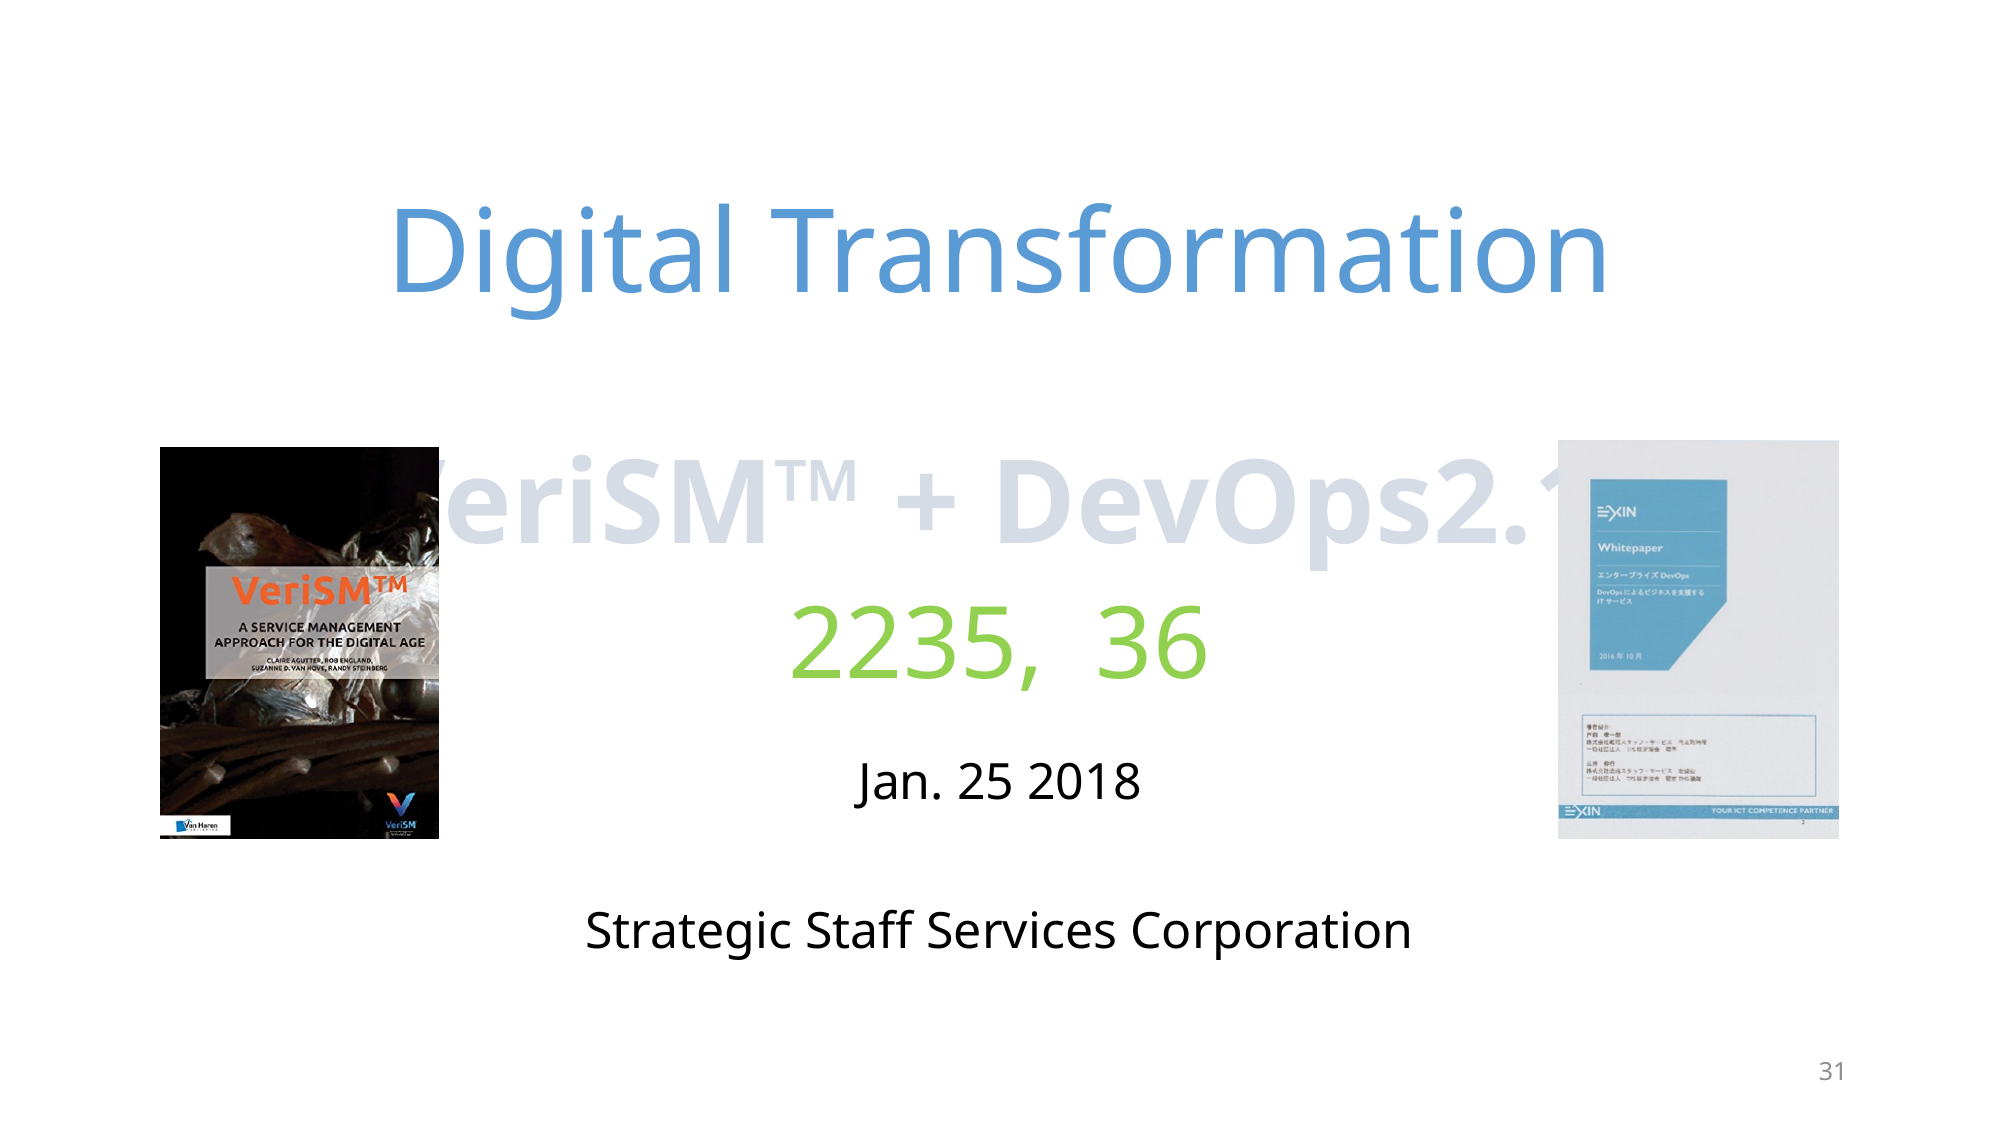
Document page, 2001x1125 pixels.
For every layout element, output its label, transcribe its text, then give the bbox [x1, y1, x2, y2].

subtitle Jan. 25 2018 Strategic Staff Services Corporation [249, 748, 1750, 1021]
slide_number 31 [1412, 1042, 1863, 1103]
picture [1558, 440, 1839, 839]
picture [160, 447, 439, 839]
title Digital Transformation VeriSM™ + DevOps2.1 [249, 184, 1750, 576]
text_box 2235, 36 [528, 571, 1472, 707]
